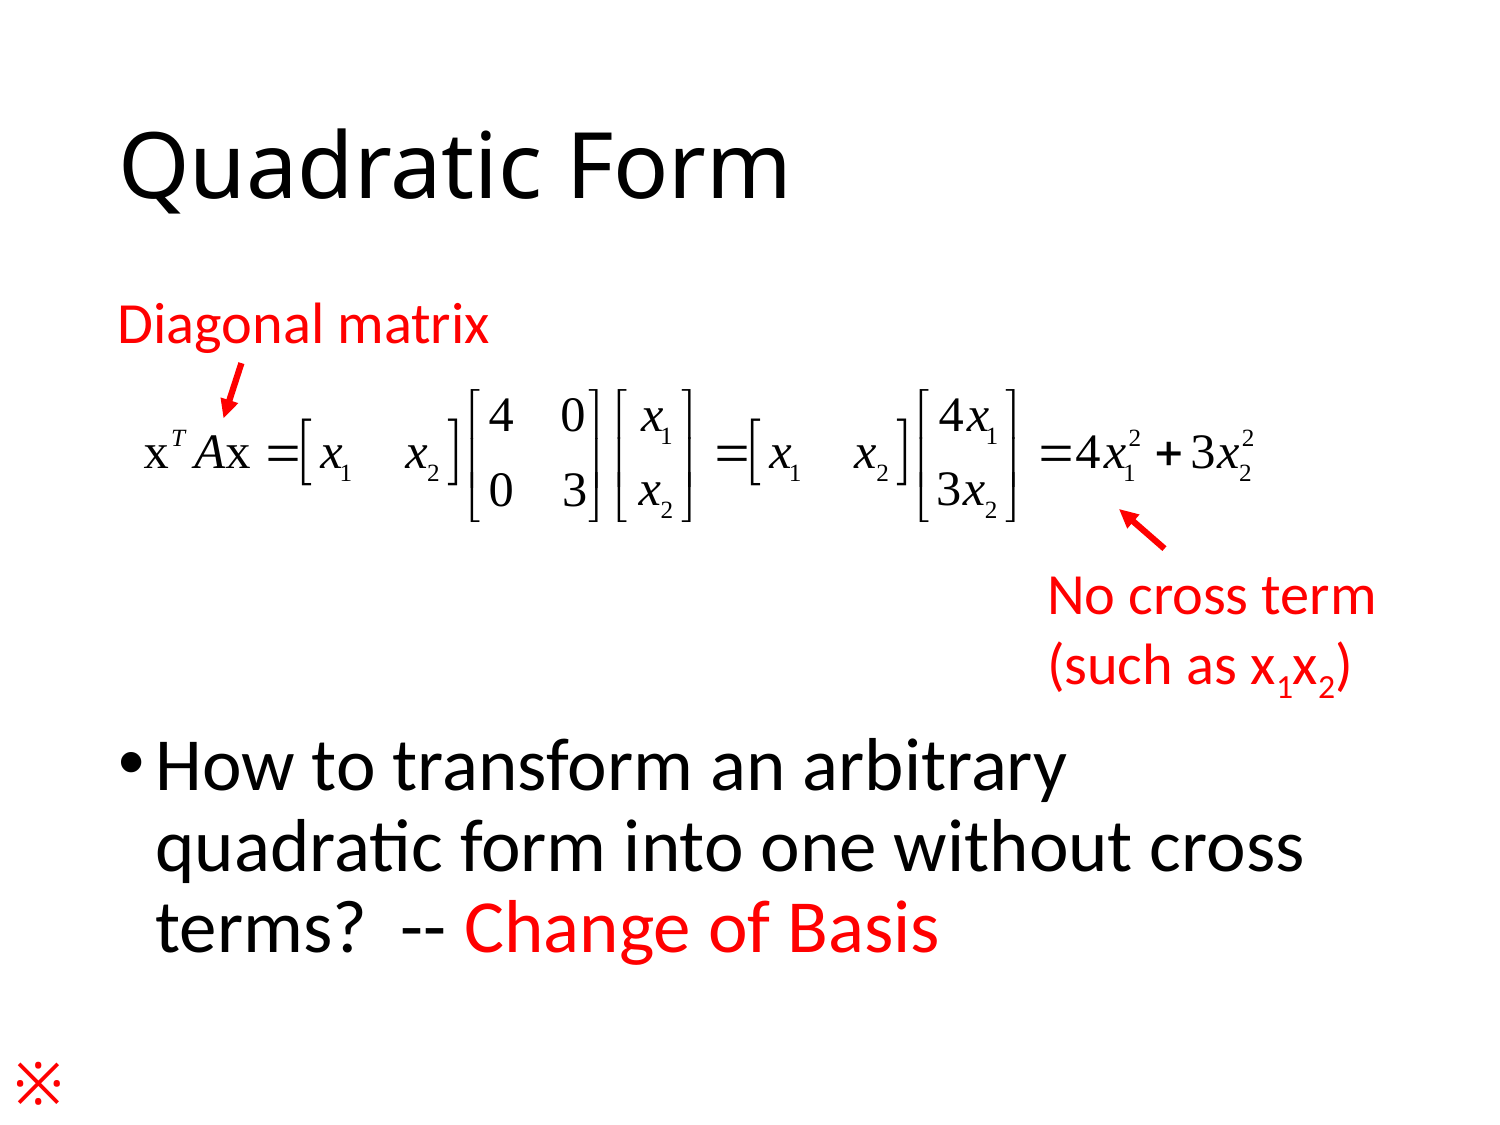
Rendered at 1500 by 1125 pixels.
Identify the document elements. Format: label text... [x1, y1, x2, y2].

title Quadratic Form [103, 59, 1397, 278]
text_box No cross term (such as x1x2) [1032, 548, 1451, 713]
text_box ※ [0, 1039, 87, 1124]
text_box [140, 386, 1257, 526]
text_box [223, 363, 242, 419]
text_box Diagonal matrix [103, 277, 589, 363]
list How to transform an arbitrary quadratic form into one without cross terms? -- Change of Basis [103, 718, 1337, 1014]
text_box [1119, 509, 1165, 549]
